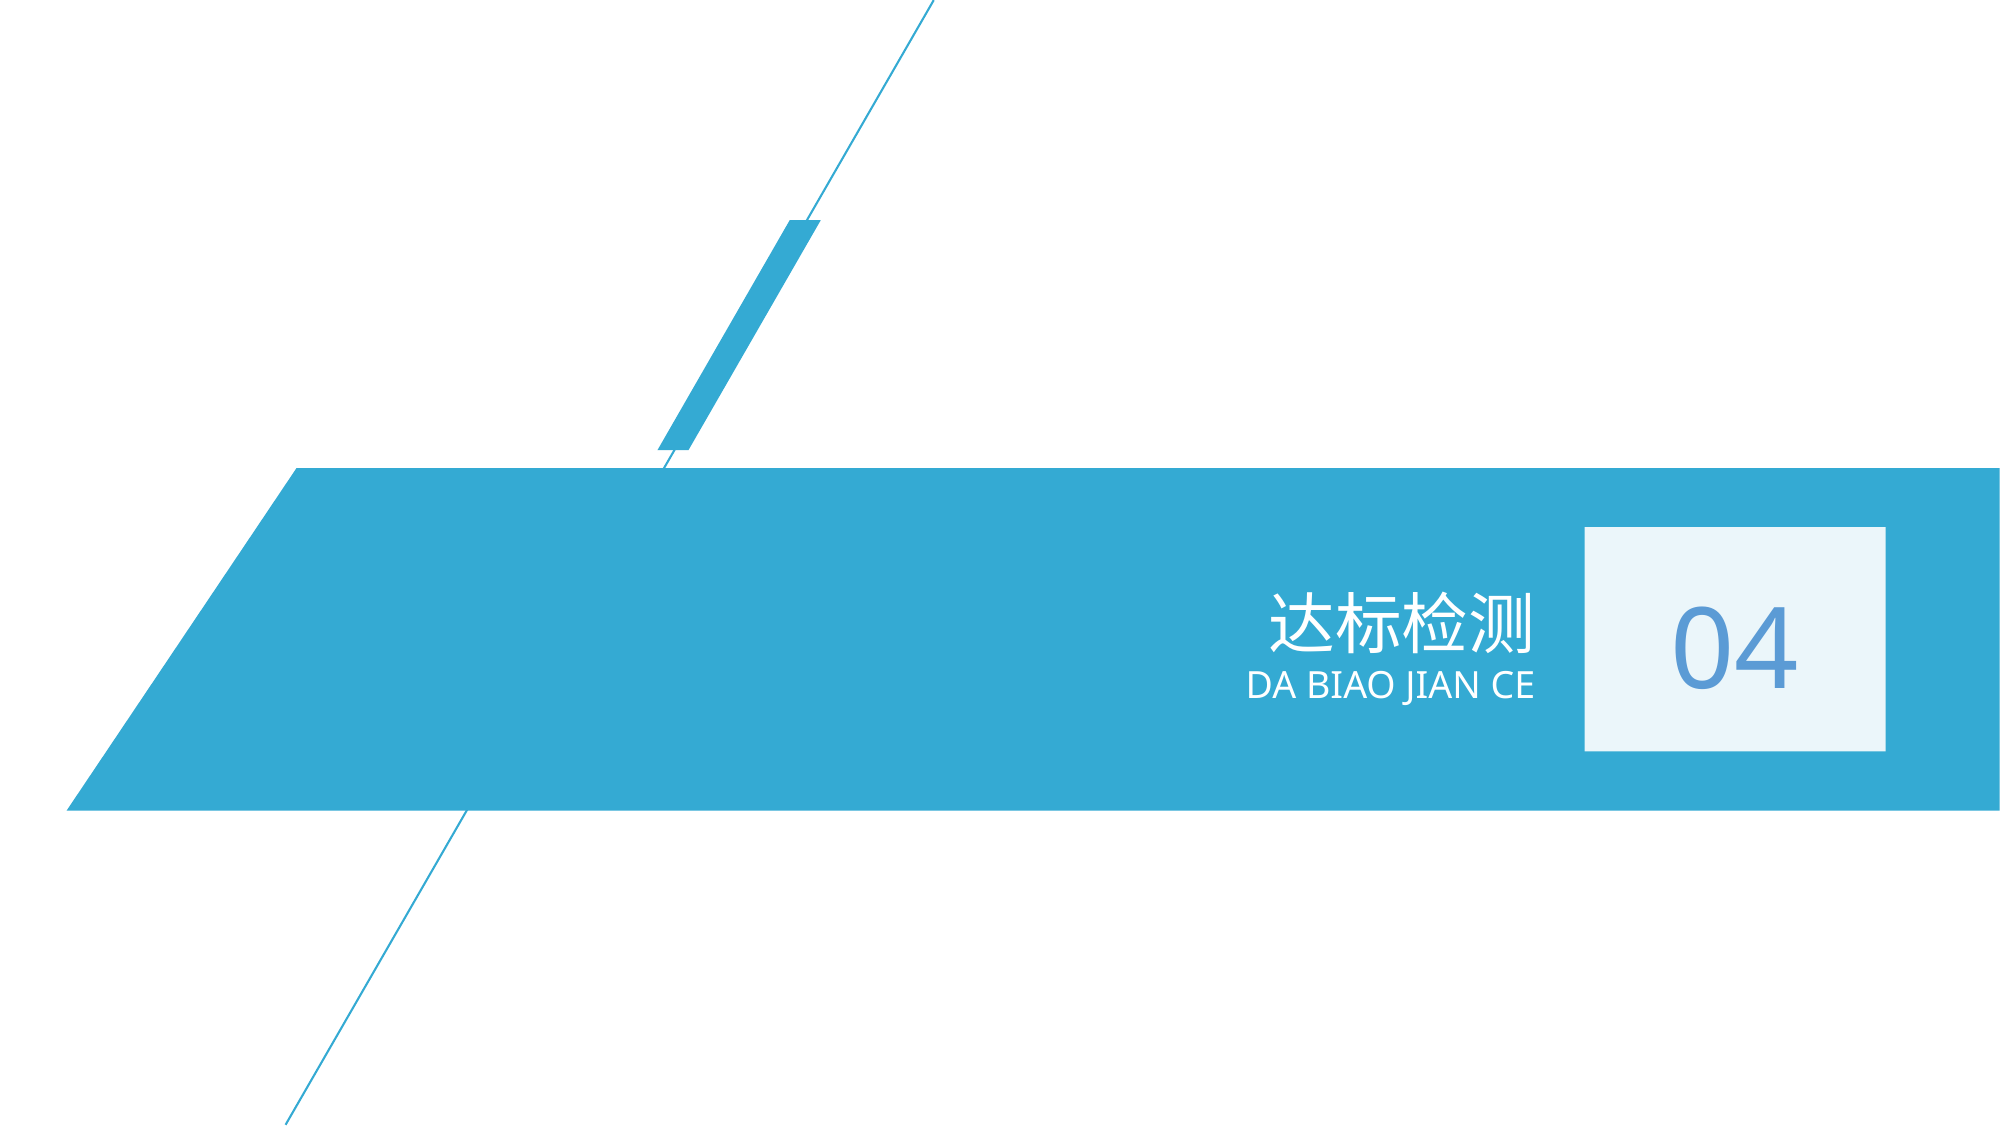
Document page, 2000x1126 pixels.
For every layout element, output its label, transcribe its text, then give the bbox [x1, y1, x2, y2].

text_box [285, 0, 934, 1125]
text_box 达标检测 DA BIAO JIAN CE [938, 574, 1551, 714]
text_box 04 [1653, 569, 1817, 719]
text_box [1582, 525, 1888, 754]
text_box [938, 465, 2000, 813]
text_box [64, 488, 280, 813]
